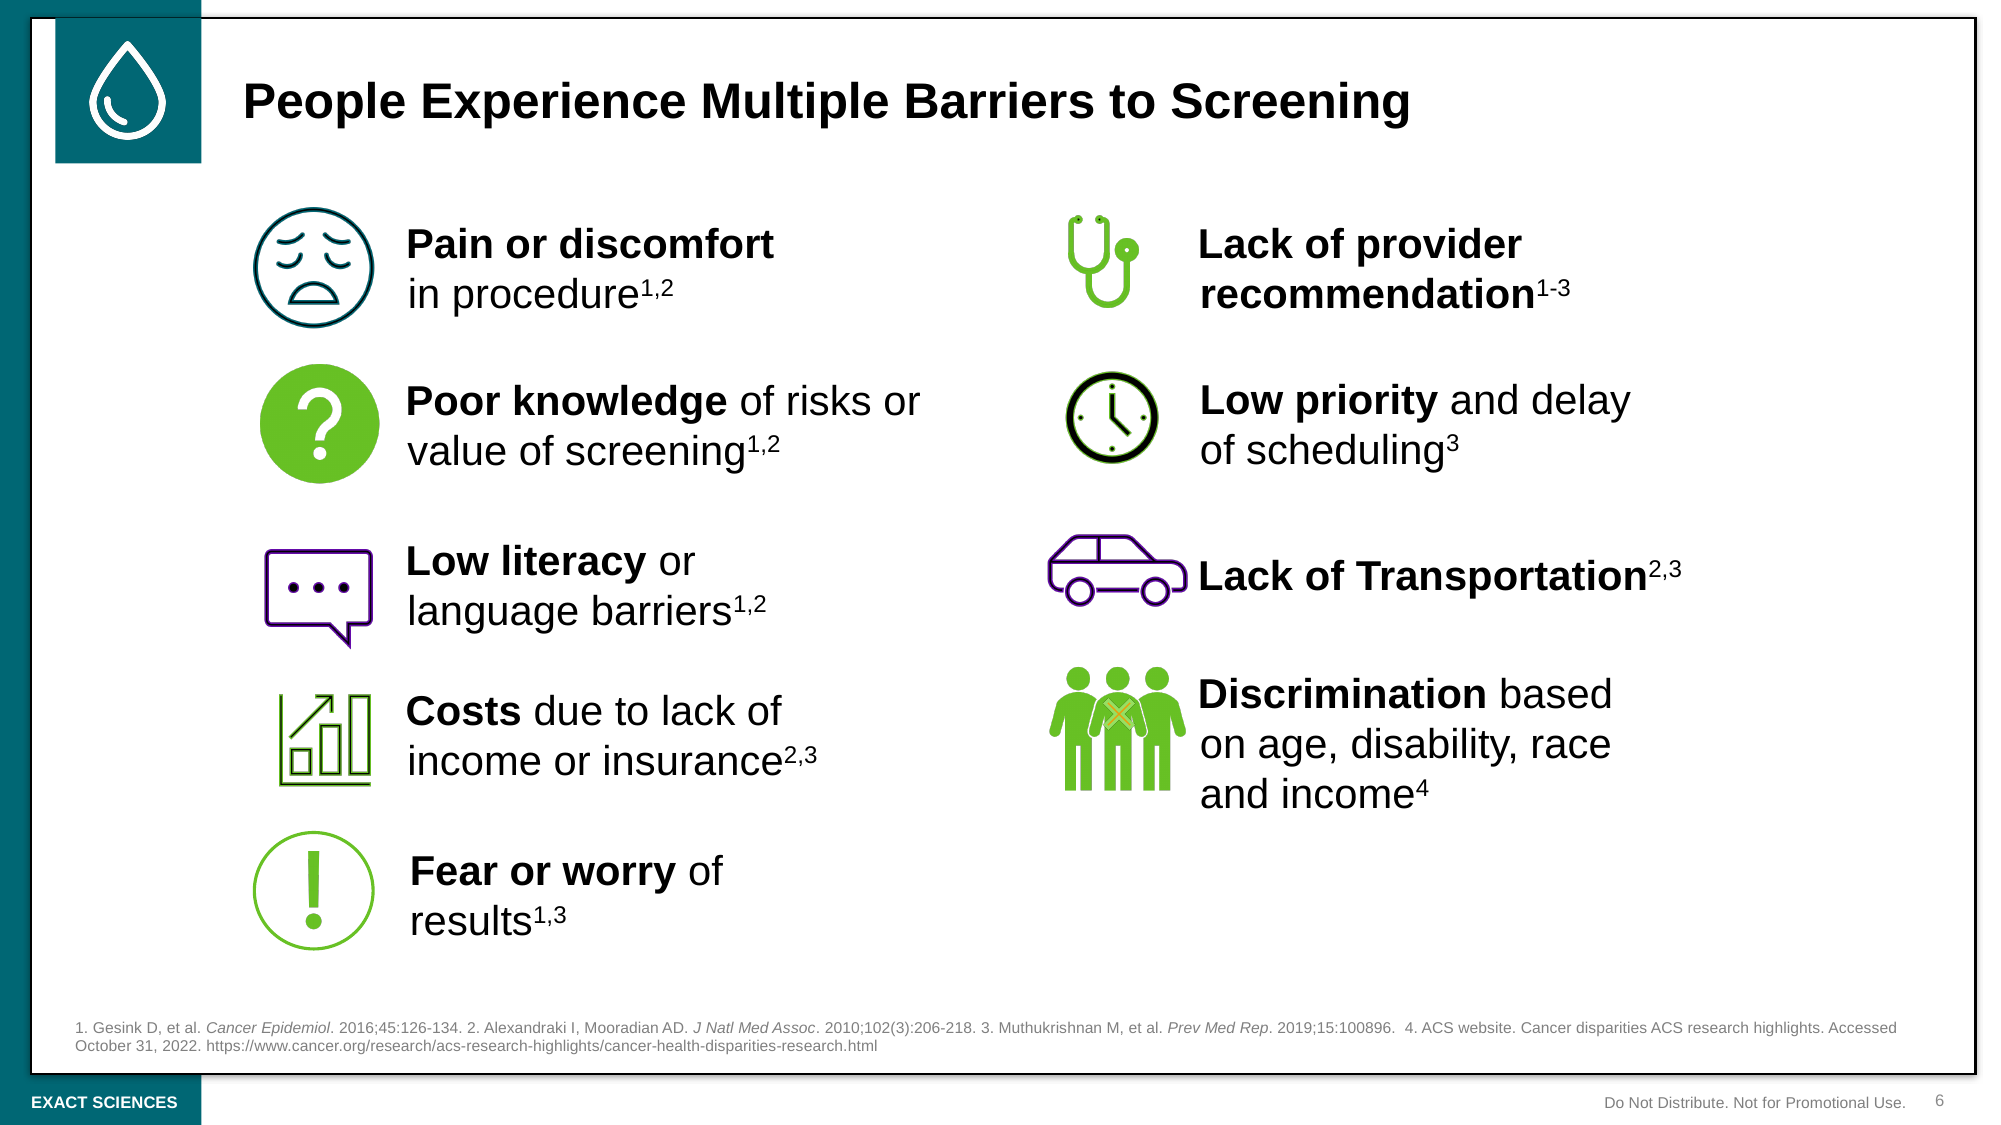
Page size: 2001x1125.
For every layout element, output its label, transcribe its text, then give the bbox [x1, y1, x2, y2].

picture [266, 843, 361, 938]
list 1. Gesink D, et al. Cancer Epidemiol. 2016;45:126-134. 2. Alexandraki I, Mooradian AD. J Natl Med Assoc. 2010;102(3):206-218. 3. Muthukrishnan M, et al. Prev Med Rep. 2019;15:100896. 4. ACS website. Cancer disparities ACS research highlights. Accessed October 31, 2022. https://www.cancer.org/research/acs-research-highlights/cancer-health-disparities-research.html [60, 918, 1945, 1063]
list People Experience Multiple Barriers to Screening [227, 41, 1945, 164]
picture [1054, 360, 1170, 475]
picture [89, 41, 166, 140]
picture [1042, 494, 1193, 645]
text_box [405, 217, 1830, 901]
text_box [278, 831, 350, 843]
picture [243, 523, 394, 674]
picture [244, 348, 395, 499]
picture [238, 192, 389, 343]
text_box [253, 854, 266, 928]
text_box [361, 853, 375, 928]
picture [261, 675, 389, 803]
picture [1042, 653, 1193, 804]
picture [1052, 211, 1153, 312]
text_box [277, 938, 351, 950]
